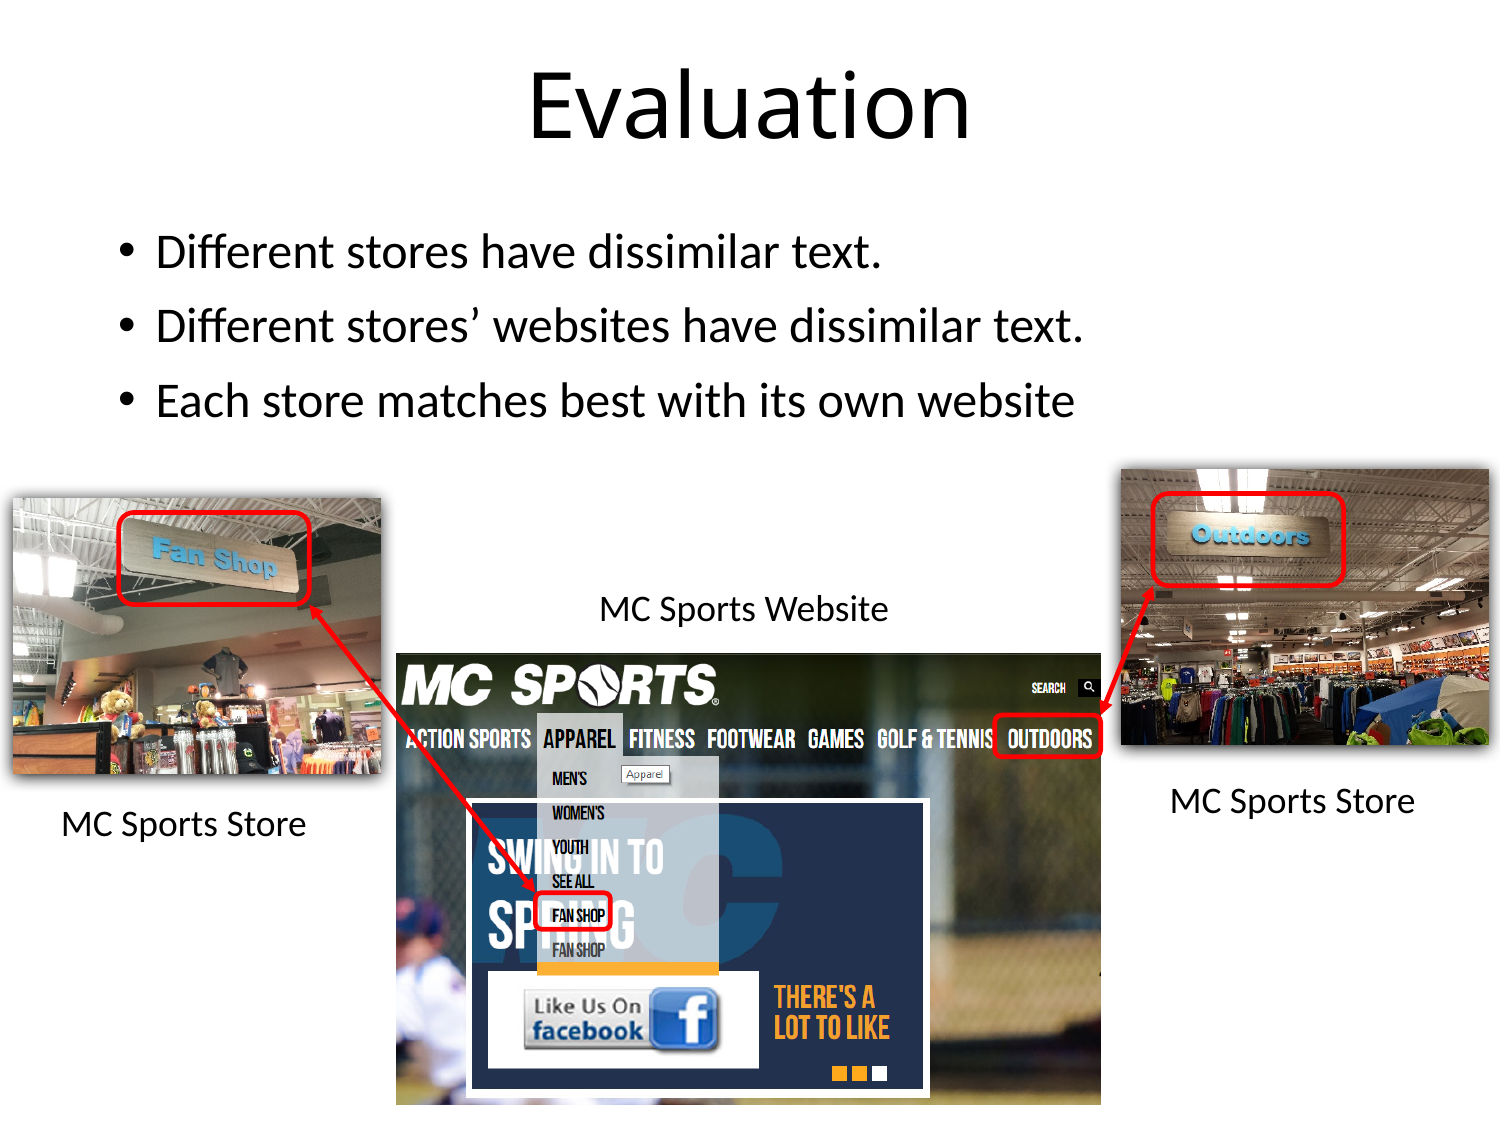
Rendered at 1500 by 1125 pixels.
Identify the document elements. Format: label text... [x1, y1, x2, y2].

title Evaluation [103, 0, 1397, 217]
list Different stores have dissimilar text. Different stores’ websites have dissimilar text. Each store matches best with its own website [103, 217, 1397, 469]
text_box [13, 469, 1489, 1105]
